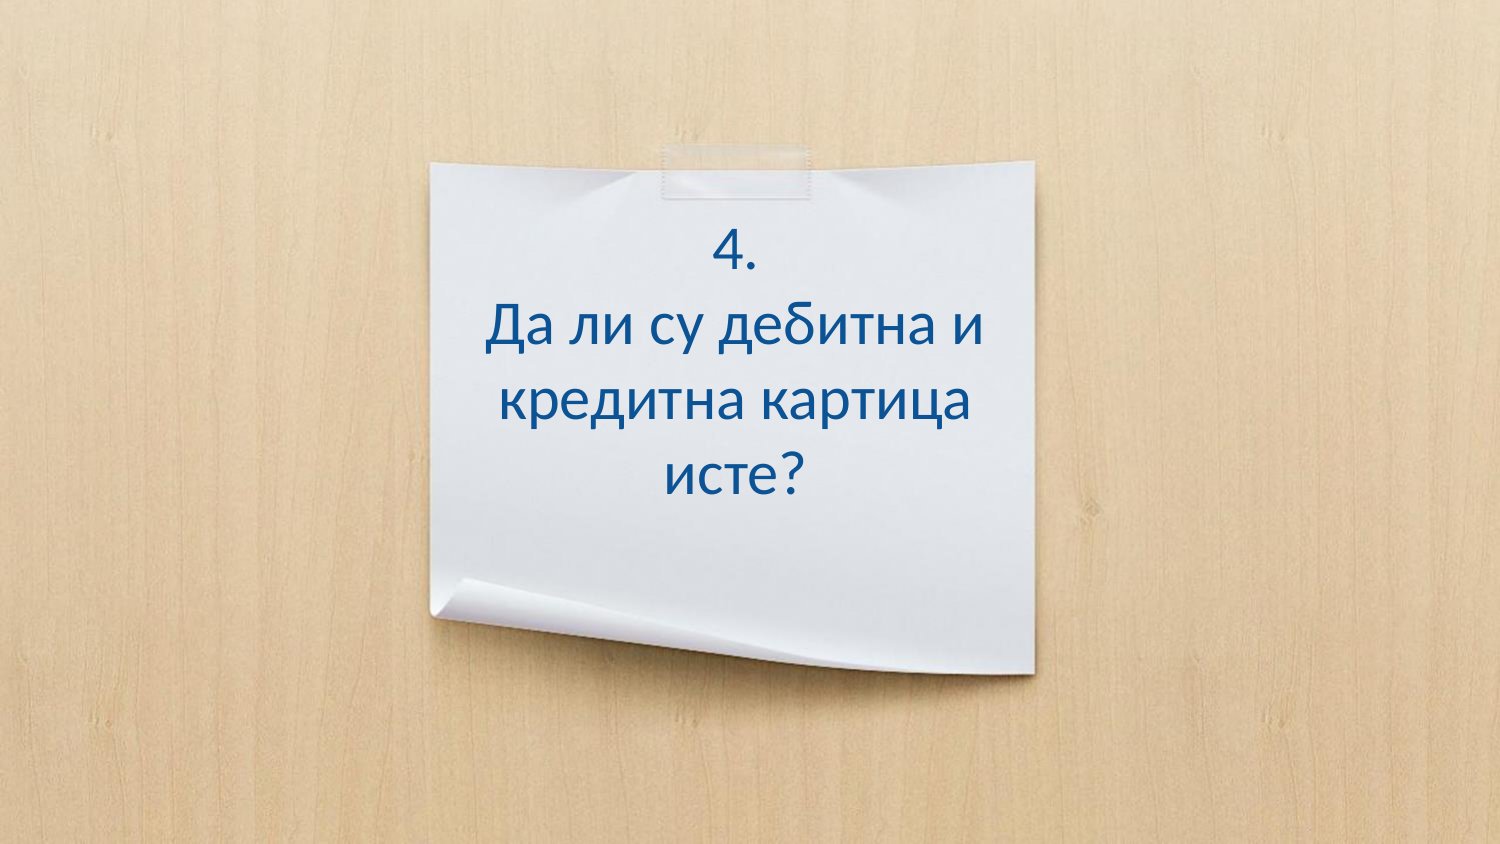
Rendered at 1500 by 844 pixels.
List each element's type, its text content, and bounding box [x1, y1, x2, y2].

picture [0, 0, 1500, 844]
title 4. Да ли су дебитна и кредитна картица исте? [450, 221, 1022, 522]
